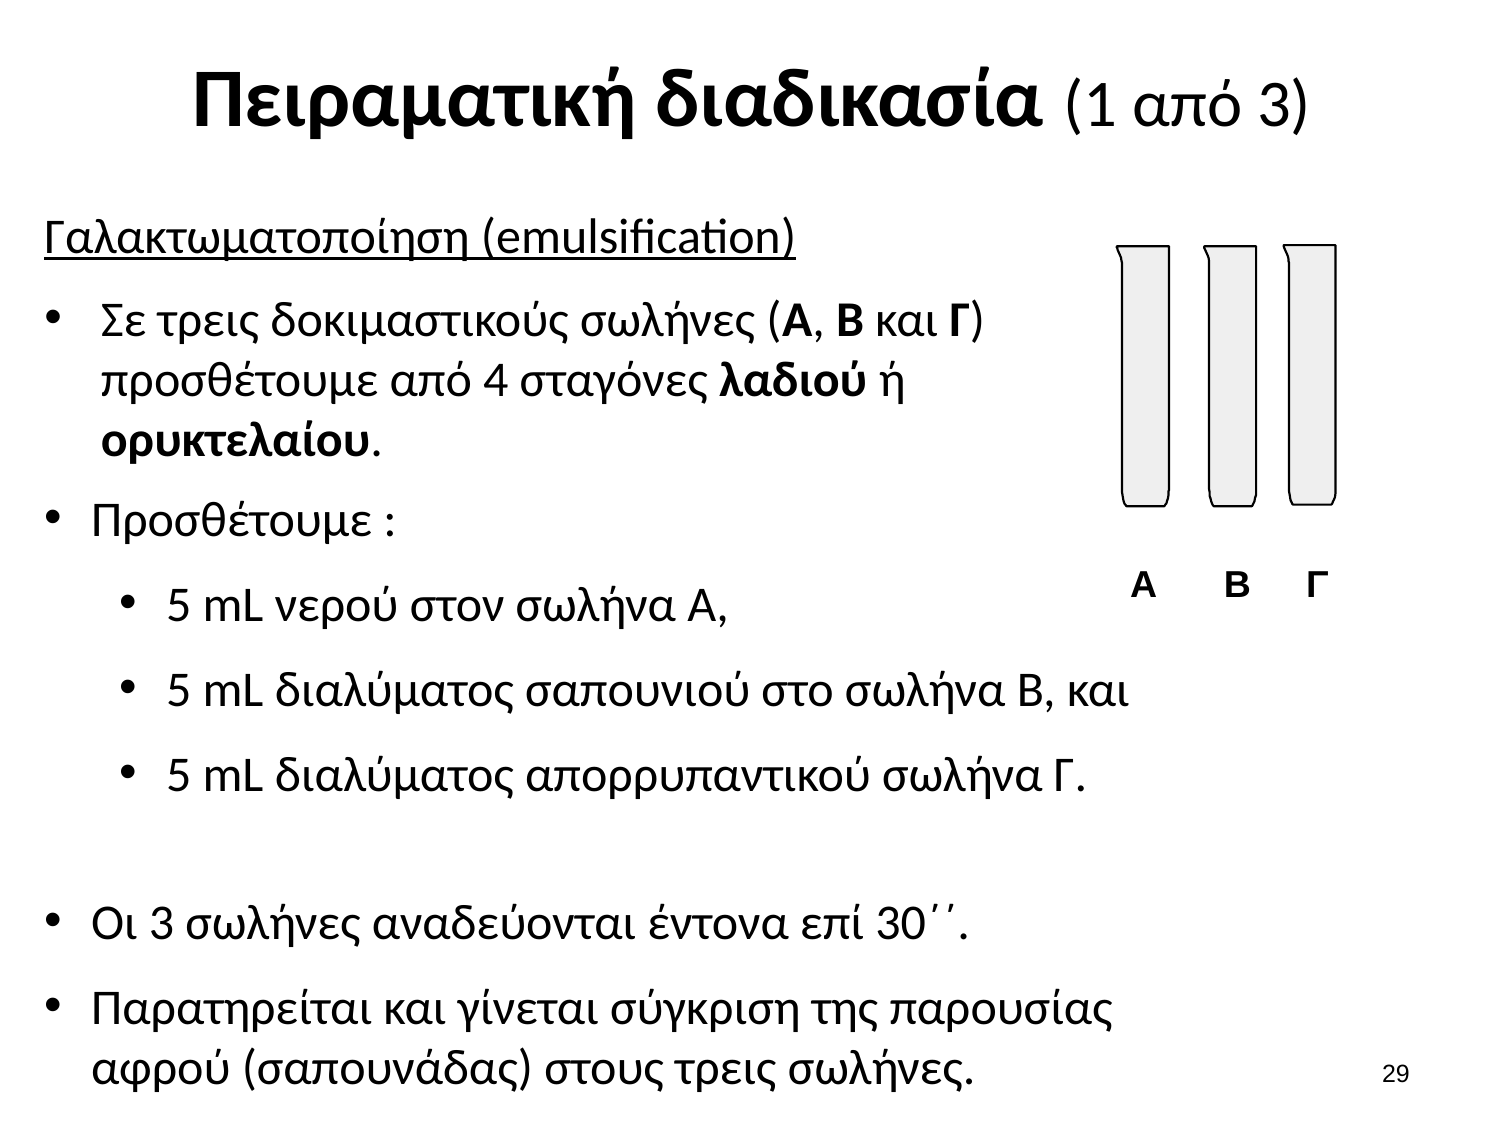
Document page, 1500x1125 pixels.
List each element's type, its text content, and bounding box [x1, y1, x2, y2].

text_box Προσθέτουμε : 5 mL νερού στον σωλήνα Α, 5 mL διαλύματος σαπουνιού στο σωλήνα Β, και 5 mL διαλύματος απορρυπαντικού σωλήνα Γ. Οι 3 σωλήνες αναδεύονται έντονα επί 30΄΄. Παρατηρείται και γίνεται σύγκριση της παρουσίας αφρού (σαπουνάδας) στους τρεις σωλήνες. [29, 479, 1152, 1102]
title Πειραματική διαδικασία (1 από 3) [76, 19, 1427, 169]
slide_number 28 [1074, 1042, 1425, 1103]
list Γαλακτωματοποίηση (emulsification) Σε τρεις δοκιμαστικούς σωλήνες (Α, Β και Γ) προσθέτουμε από 4 σταγόνες λαδιού ή ορυκτελαίου. [29, 196, 1022, 479]
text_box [1114, 243, 1345, 614]
